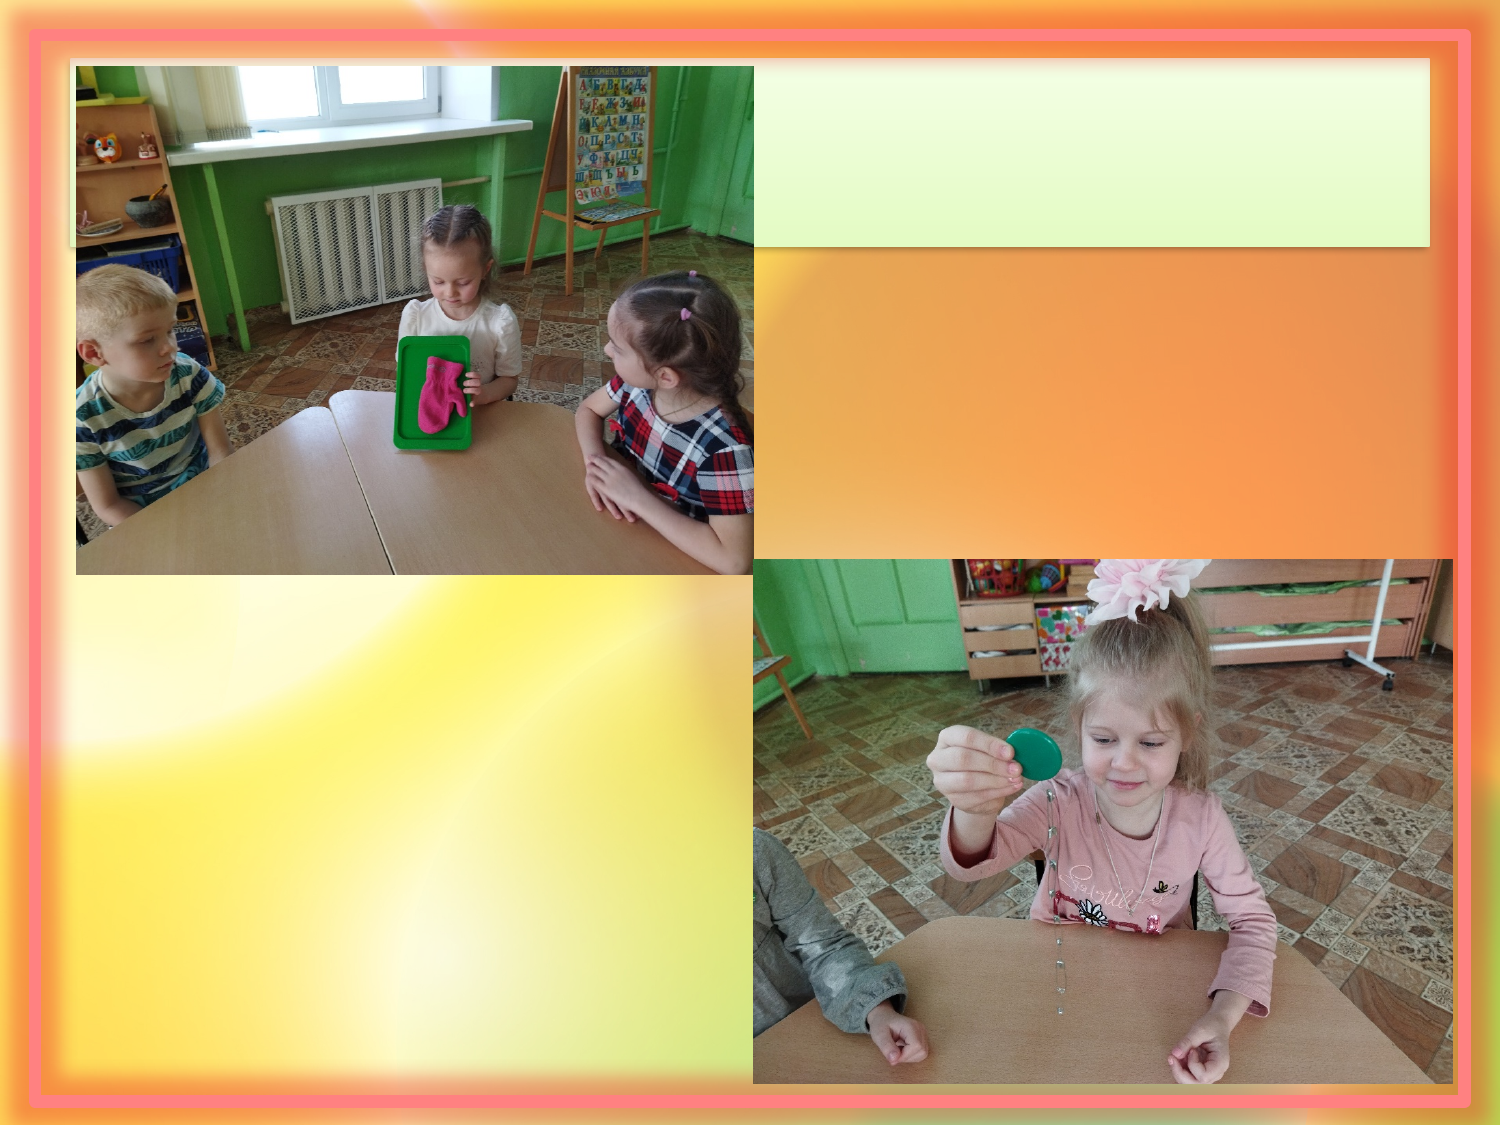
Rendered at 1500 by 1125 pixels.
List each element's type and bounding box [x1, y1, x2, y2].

picture [76, 66, 1453, 1084]
